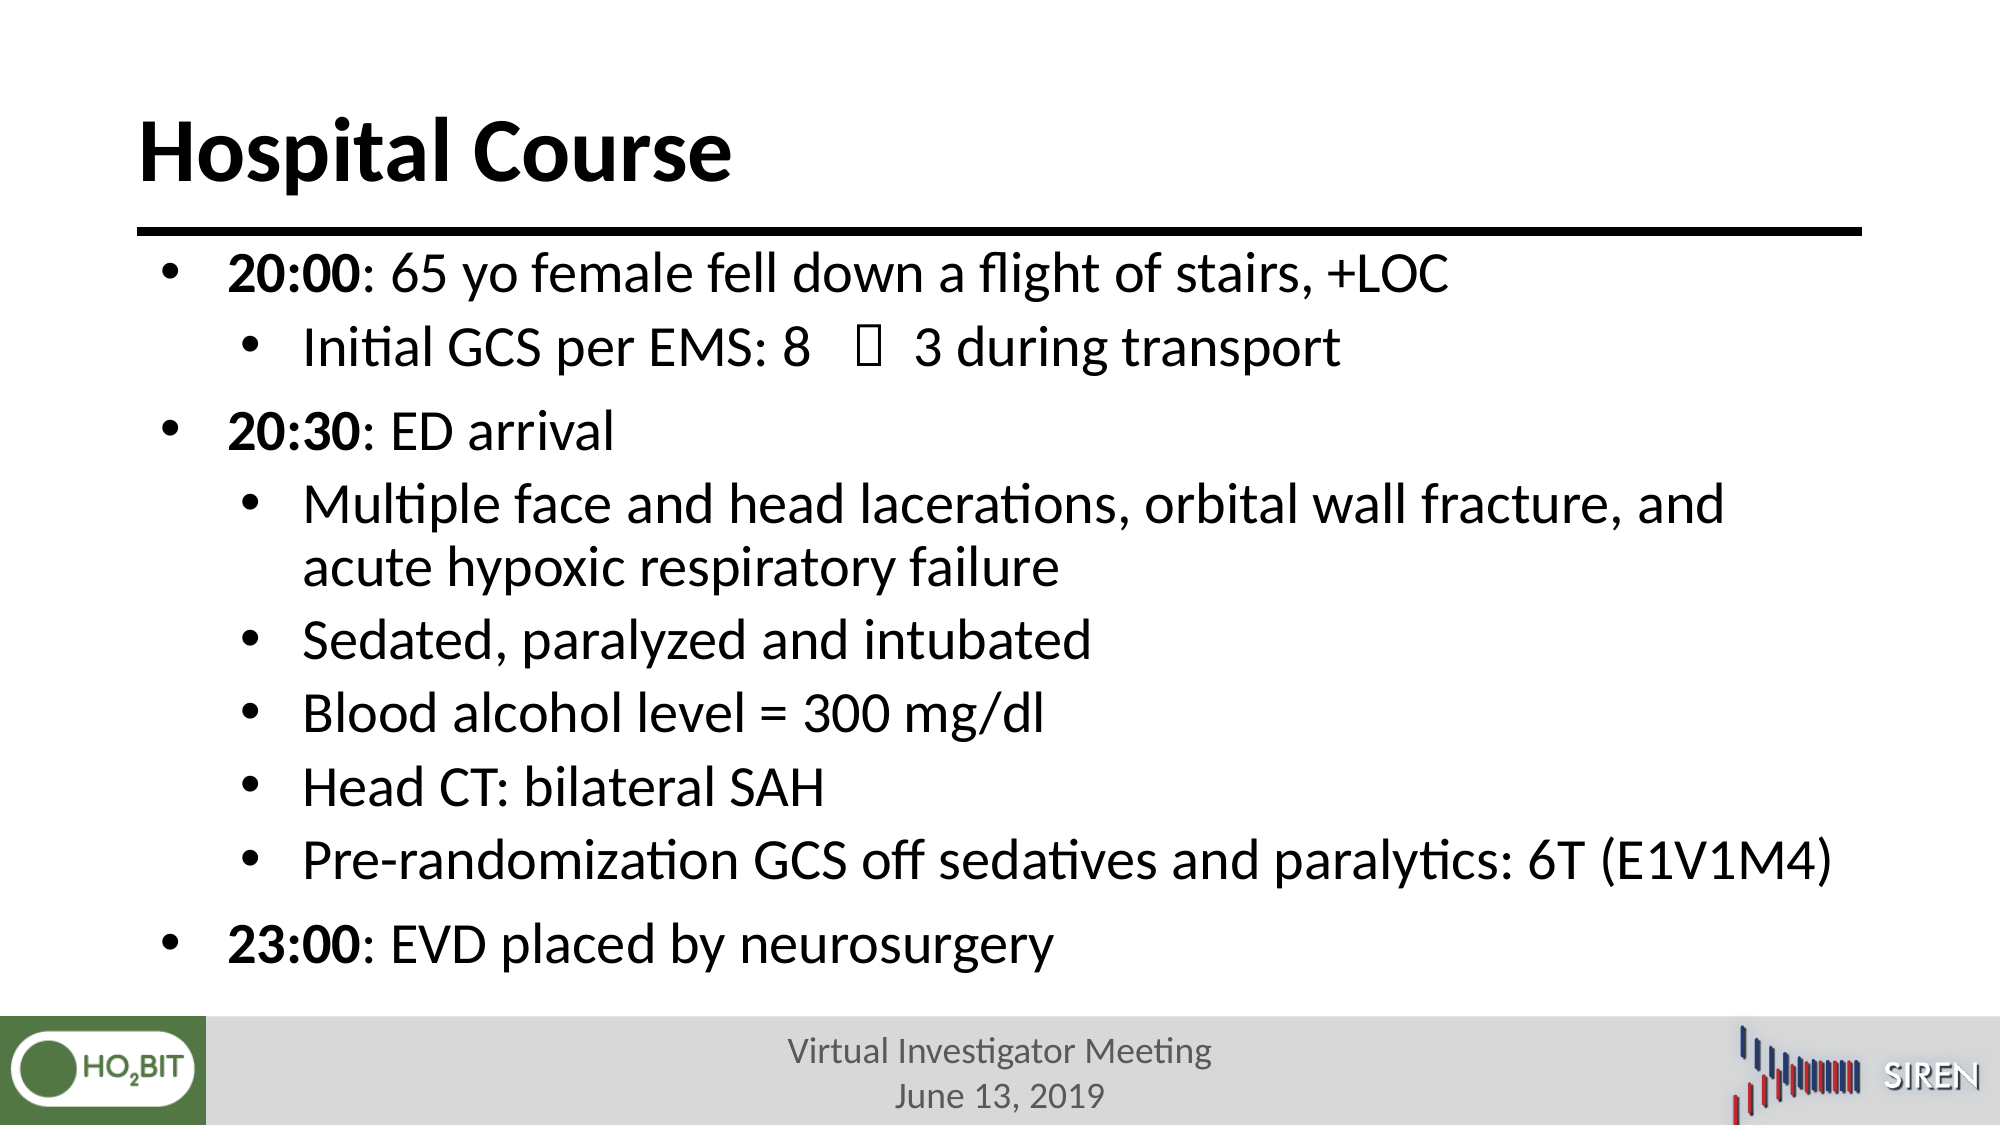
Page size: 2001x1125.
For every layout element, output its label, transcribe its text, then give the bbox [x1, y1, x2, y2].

text_box Virtual Investigator Meeting June 13, 2019 [208, 1016, 1712, 1125]
text_box Hospital Course [123, 43, 1679, 261]
picture [1717, 1005, 1995, 1125]
picture [0, 1016, 207, 1125]
list 20:00: 65 yo female fell down a flight of stairs, +LOC Initial GCS per EMS: 8  3 during transport 20:30: ED arrival Multiple face and head lacerations, orbital wall fracture, and acute hypoxic respiratory failure Sedated, paralyzed and intubated Blood alcohol level = 300 mg/dl Head CT: bilateral SAH Pre-randomization GCS off sedatives and paralytics: 6T (E1V1M4) 23:00: EVD placed by neurosurgery [137, 227, 1863, 1006]
